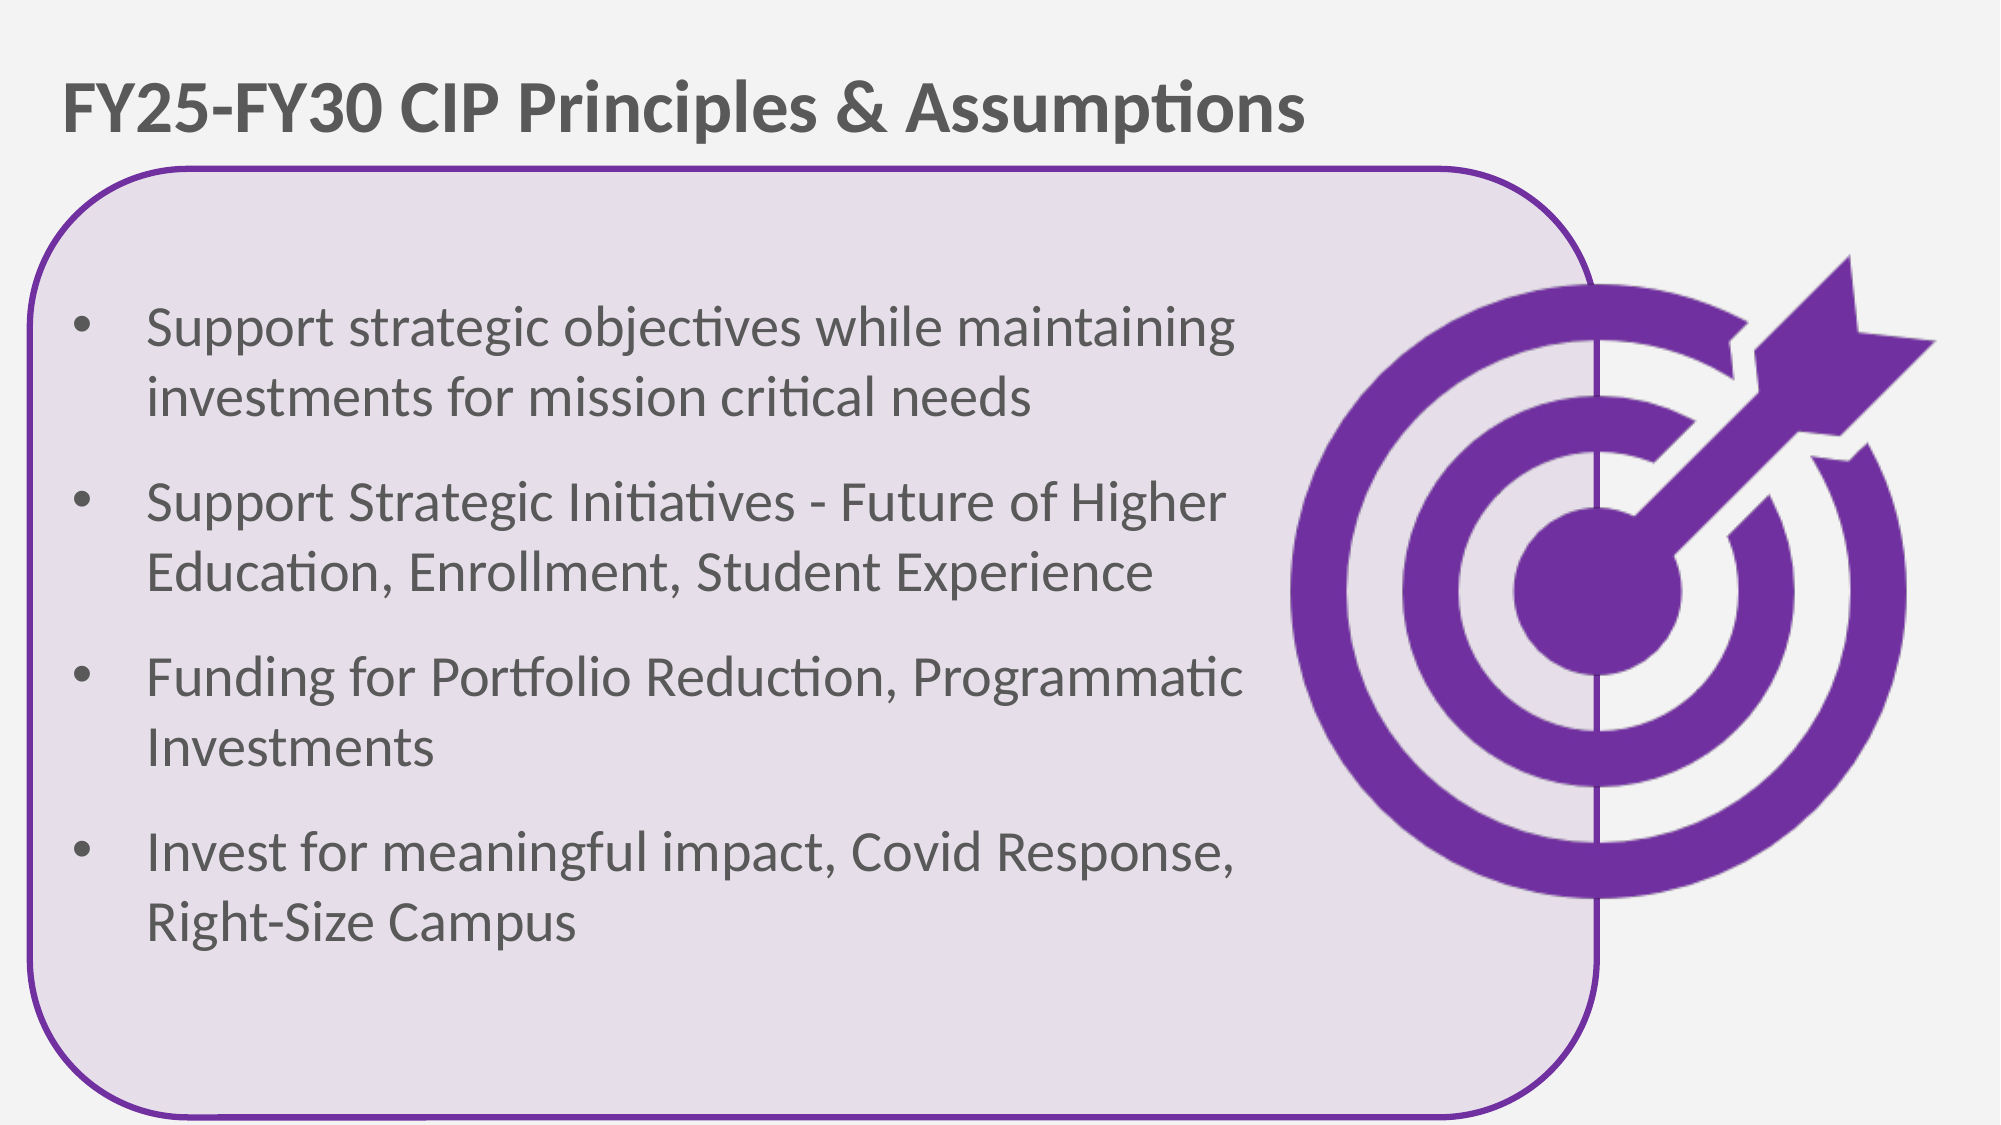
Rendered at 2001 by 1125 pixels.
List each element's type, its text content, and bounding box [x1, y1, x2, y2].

text_box [28, 253, 1598, 1119]
title FY25-FY30 CIP Principles & Assumptions [47, 59, 1958, 278]
text_box Support strategic objectives while maintaining investments for mission critical needs Support Strategic Initiatives - Future of Higher Education, Enrollment, Student Experience Funding for Portfolio Reduction, Programmatic Investments Invest for meaningful impact, Covid Response, Right-Size Campus [56, 280, 1227, 961]
picture [1227, 197, 1995, 963]
